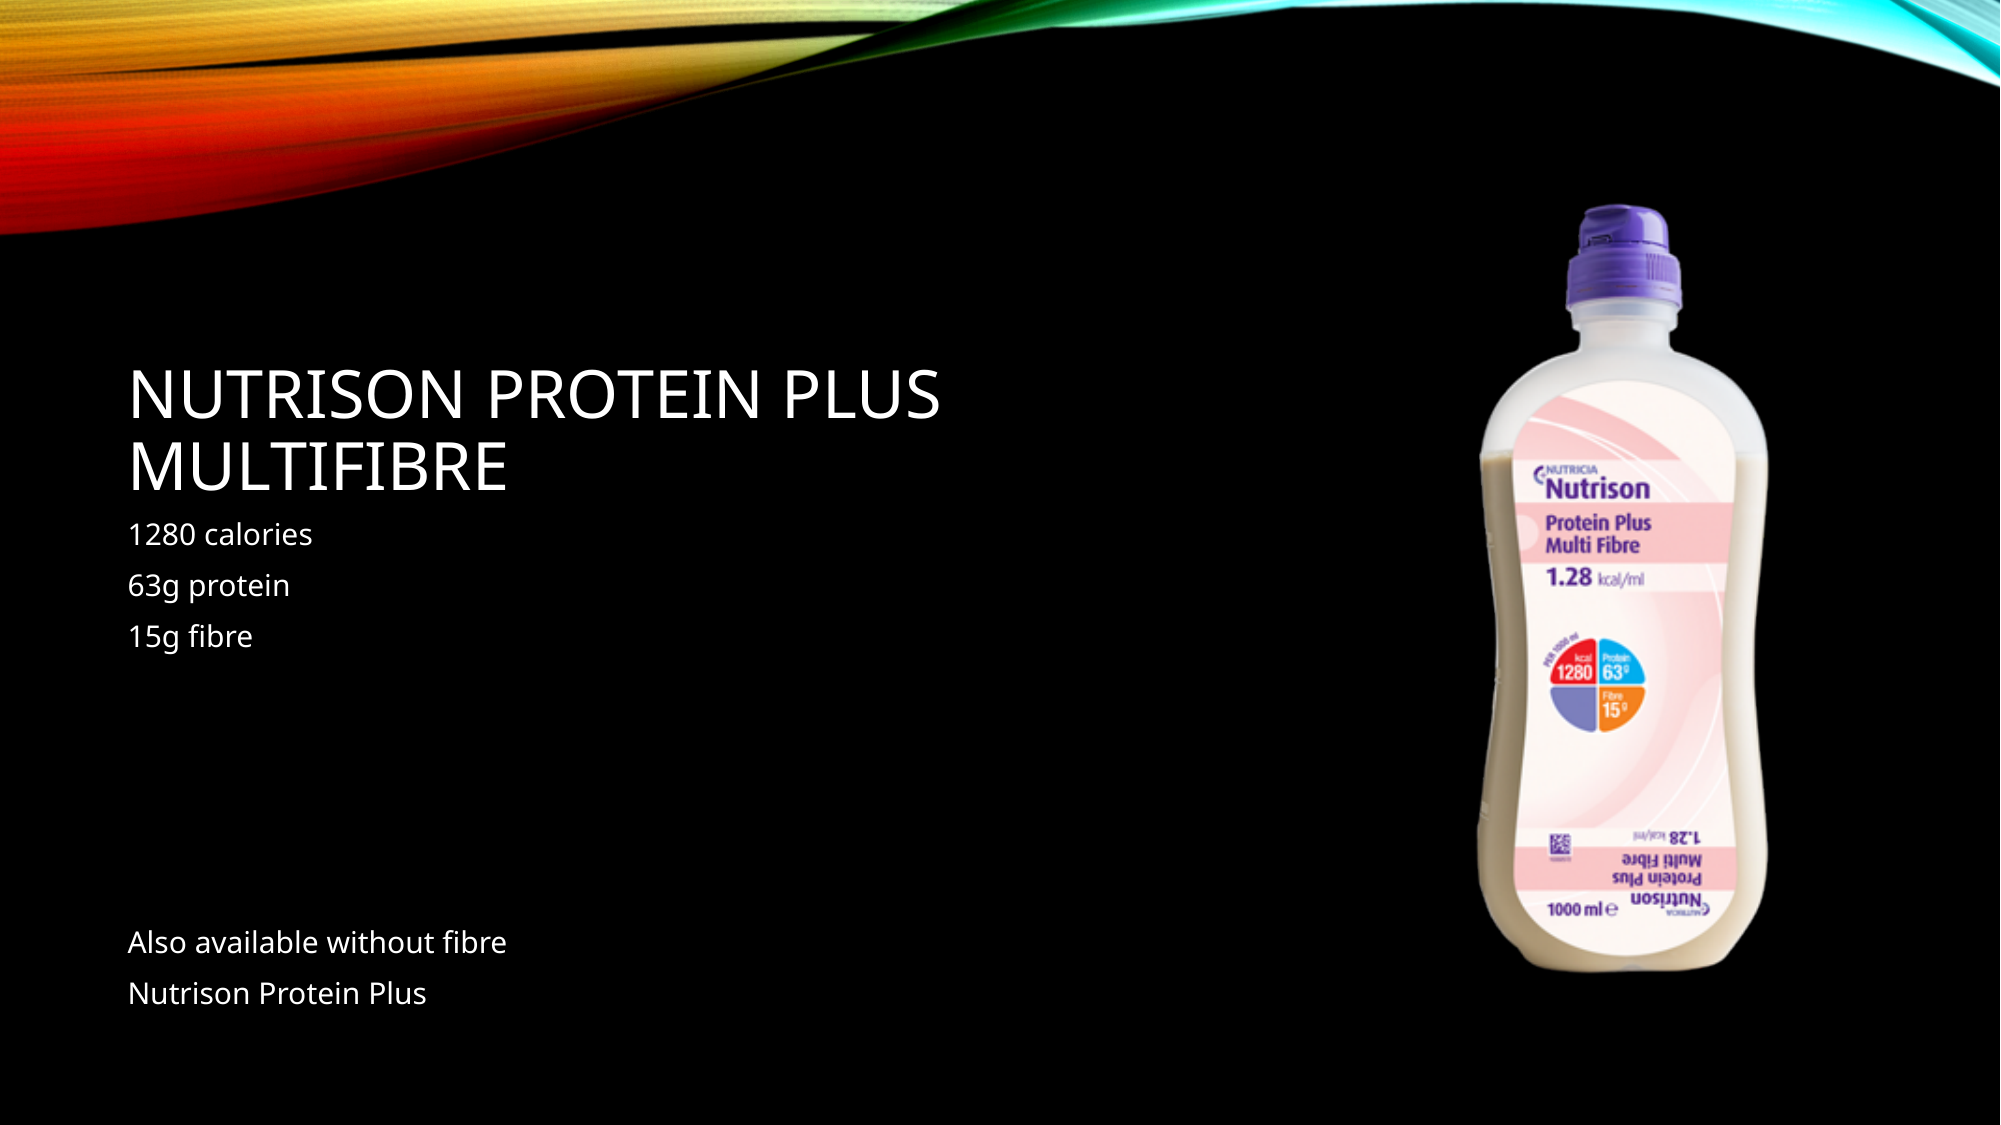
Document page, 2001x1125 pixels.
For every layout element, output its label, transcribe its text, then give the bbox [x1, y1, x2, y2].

picture [0, 0, 2000, 1021]
title Nutrison Protein Plus Multifibre [112, 249, 1240, 512]
list 1280 calories 63g protein 15g fibre Also available without fibre Nutrison Protein Plus [112, 512, 1240, 1021]
